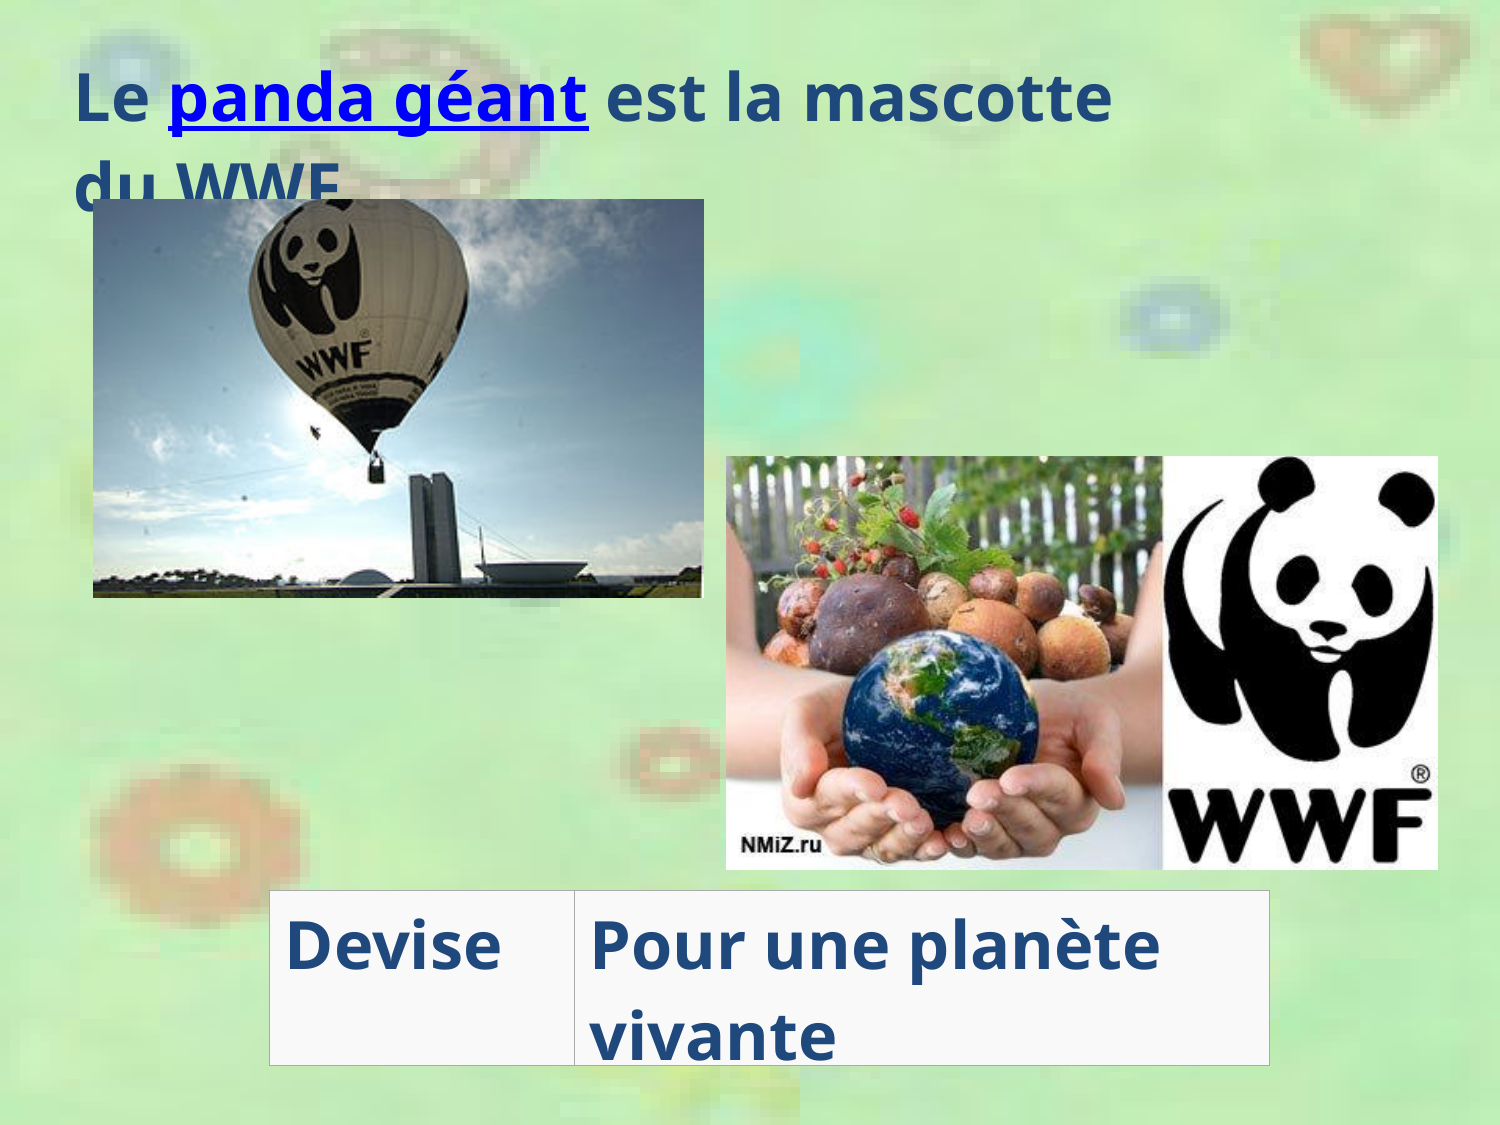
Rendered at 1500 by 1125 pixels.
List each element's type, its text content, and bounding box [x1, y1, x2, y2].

table_header Pour une planète vivante [575, 891, 1269, 1065]
picture [726, 456, 1438, 870]
table_header Devise [270, 891, 574, 1065]
text_box Le panda géant est la mascotte du WWF [58, 46, 1207, 233]
picture [93, 198, 704, 598]
